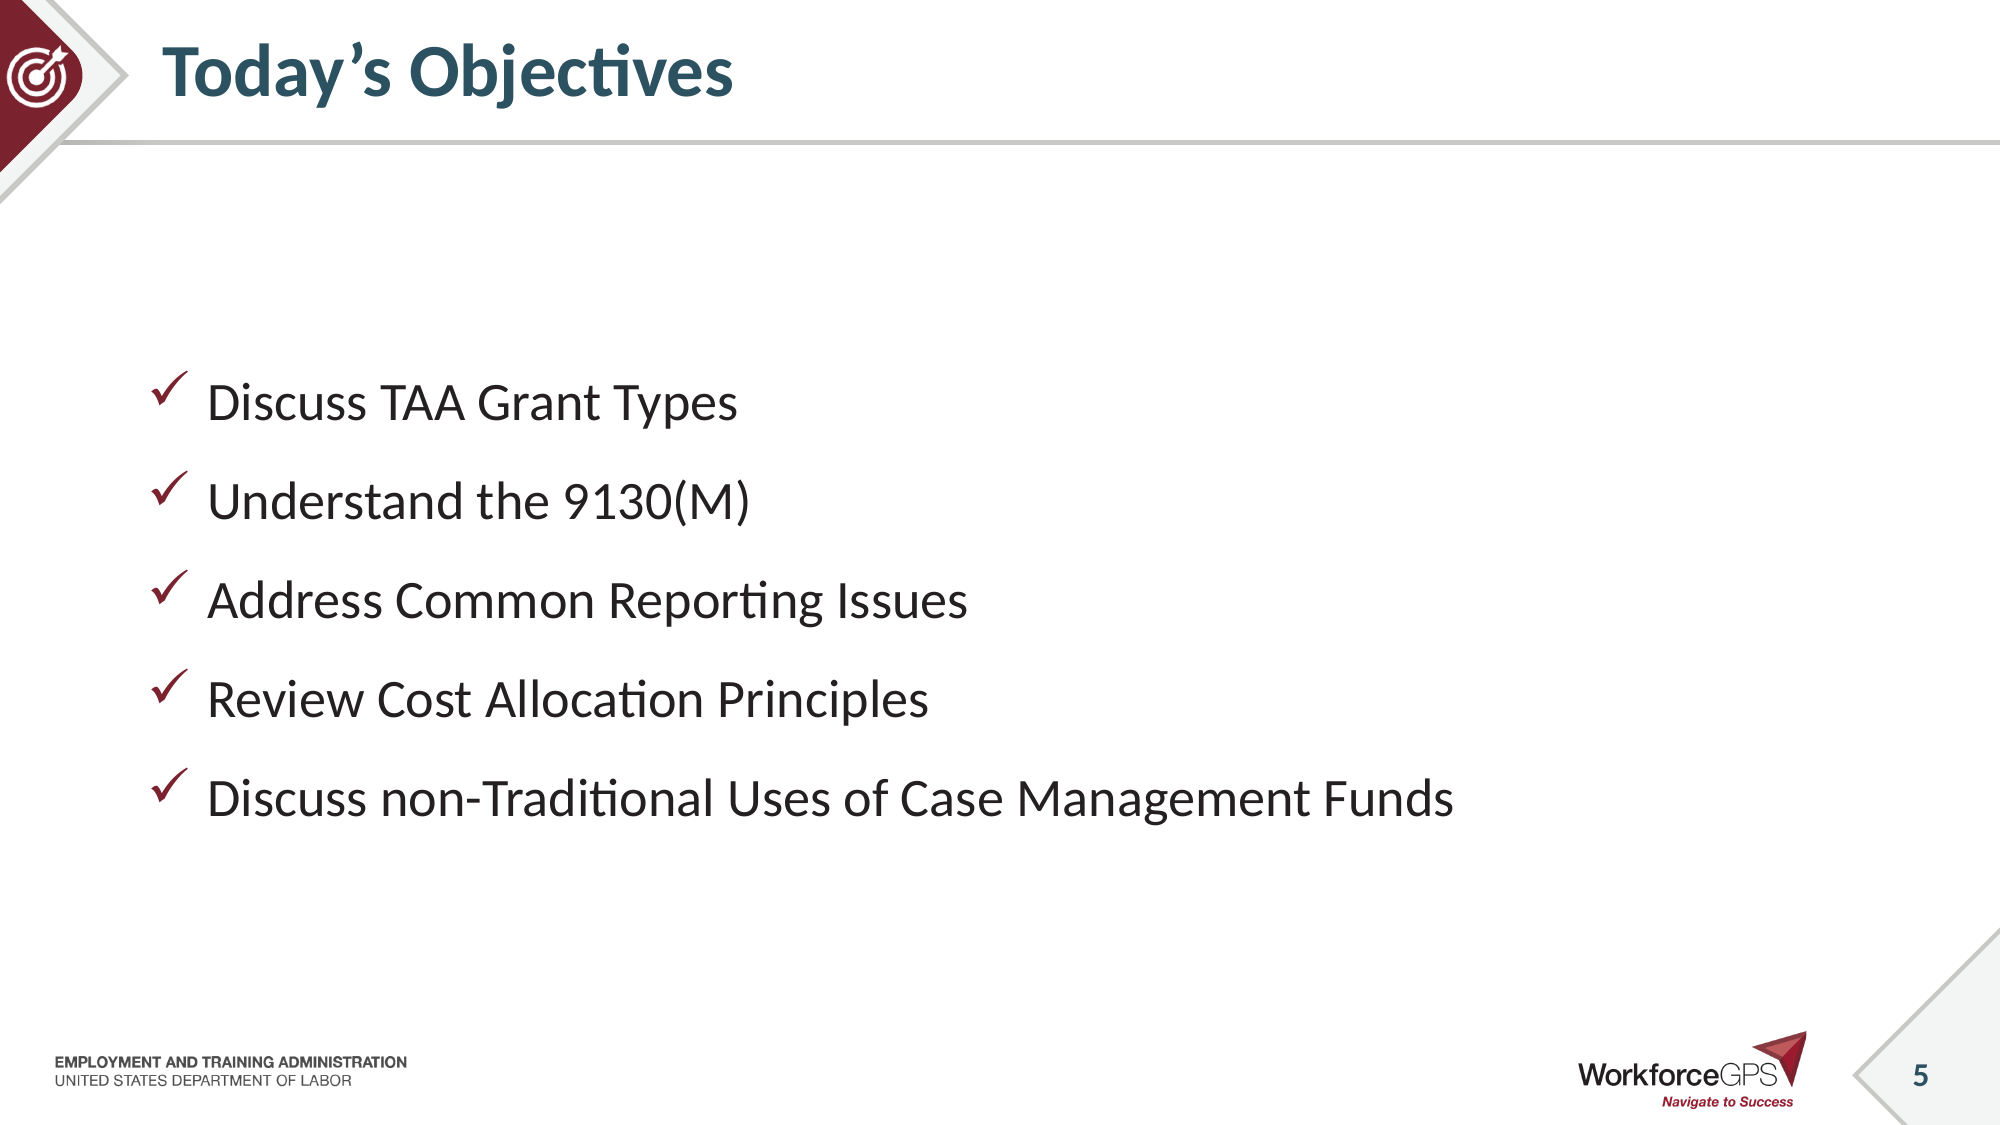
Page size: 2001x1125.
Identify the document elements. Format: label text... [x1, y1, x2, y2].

text_box Debt Created (Accrual) [47, 1049, 420, 1095]
list Discuss TAA Grant Types Understand the 9130(M) Address Common Reporting Issues Review Cost Allocation Principles Discuss non-Traditional Uses of Case Management Funds [132, 186, 1950, 1014]
picture [0, 38, 75, 114]
slide_number 5 [1867, 1042, 1975, 1103]
title Today’s Objectives [132, 7, 1950, 137]
